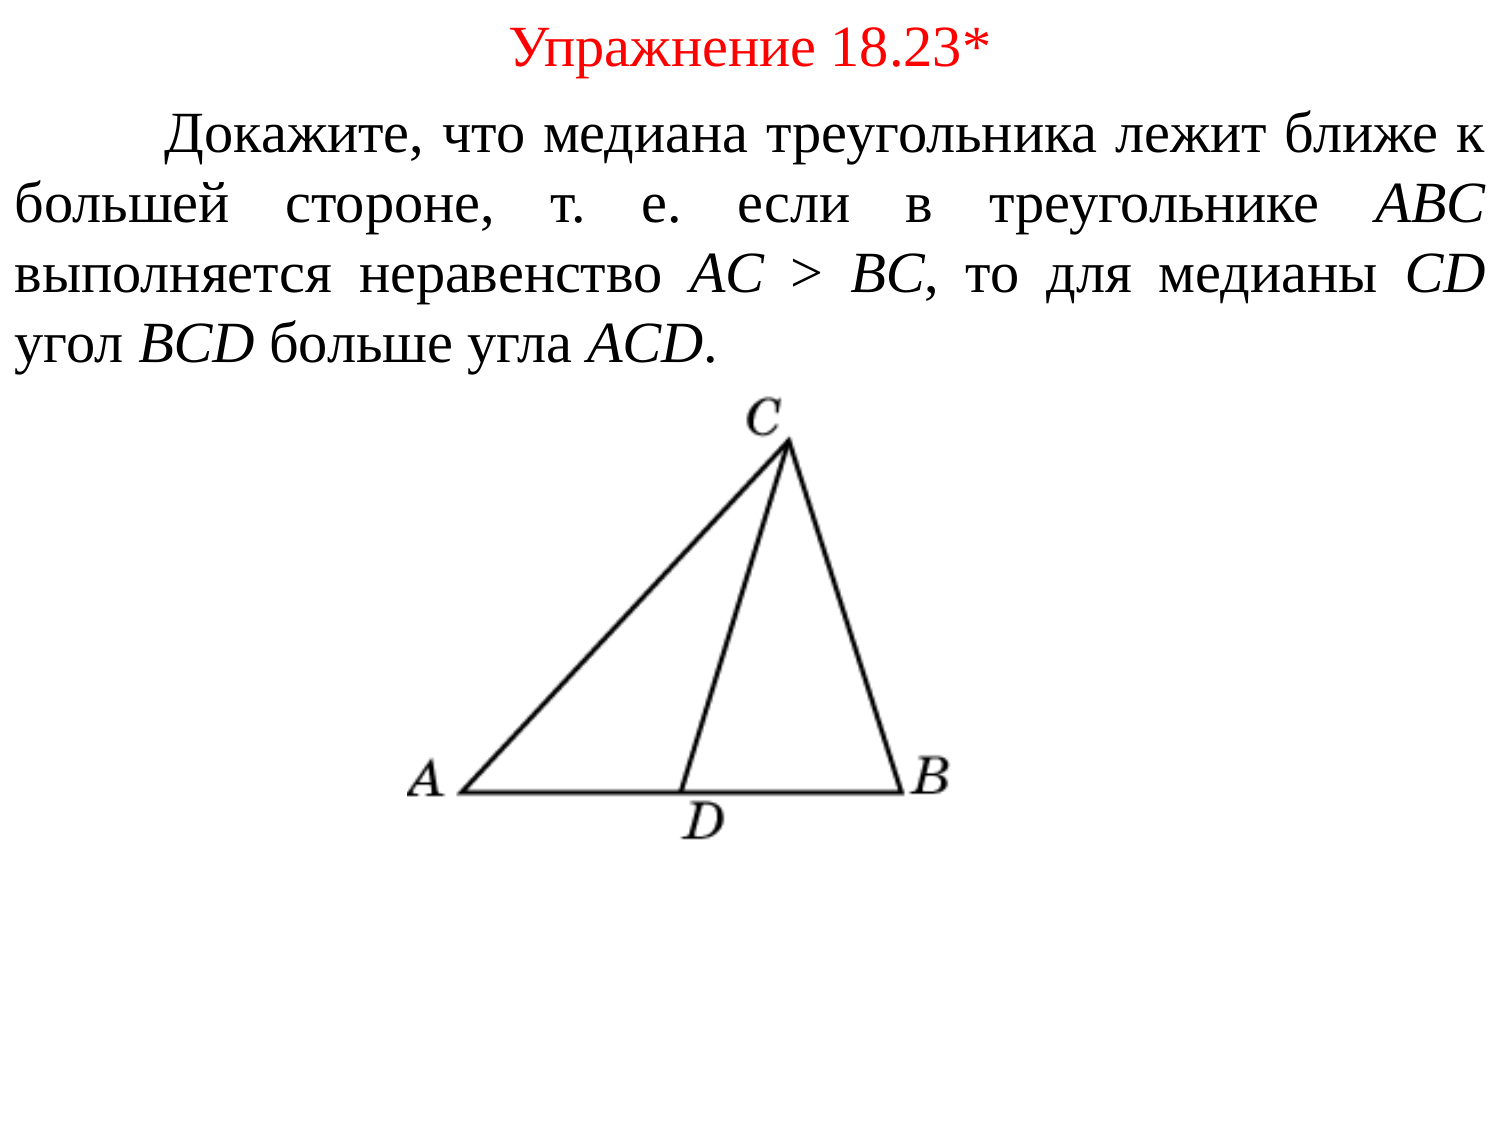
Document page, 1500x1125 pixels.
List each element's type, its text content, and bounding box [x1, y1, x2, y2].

picture [407, 385, 953, 853]
text_box Упражнение 18.23* [0, 1, 1500, 86]
text_box Докажите, что медиана треугольника лежит ближе к большей стороне, т. е. если в треугольнике ABC выполняется неравенство AC > BC, то для медианы CD угол BCD больше угла ACD. [0, 87, 1500, 382]
